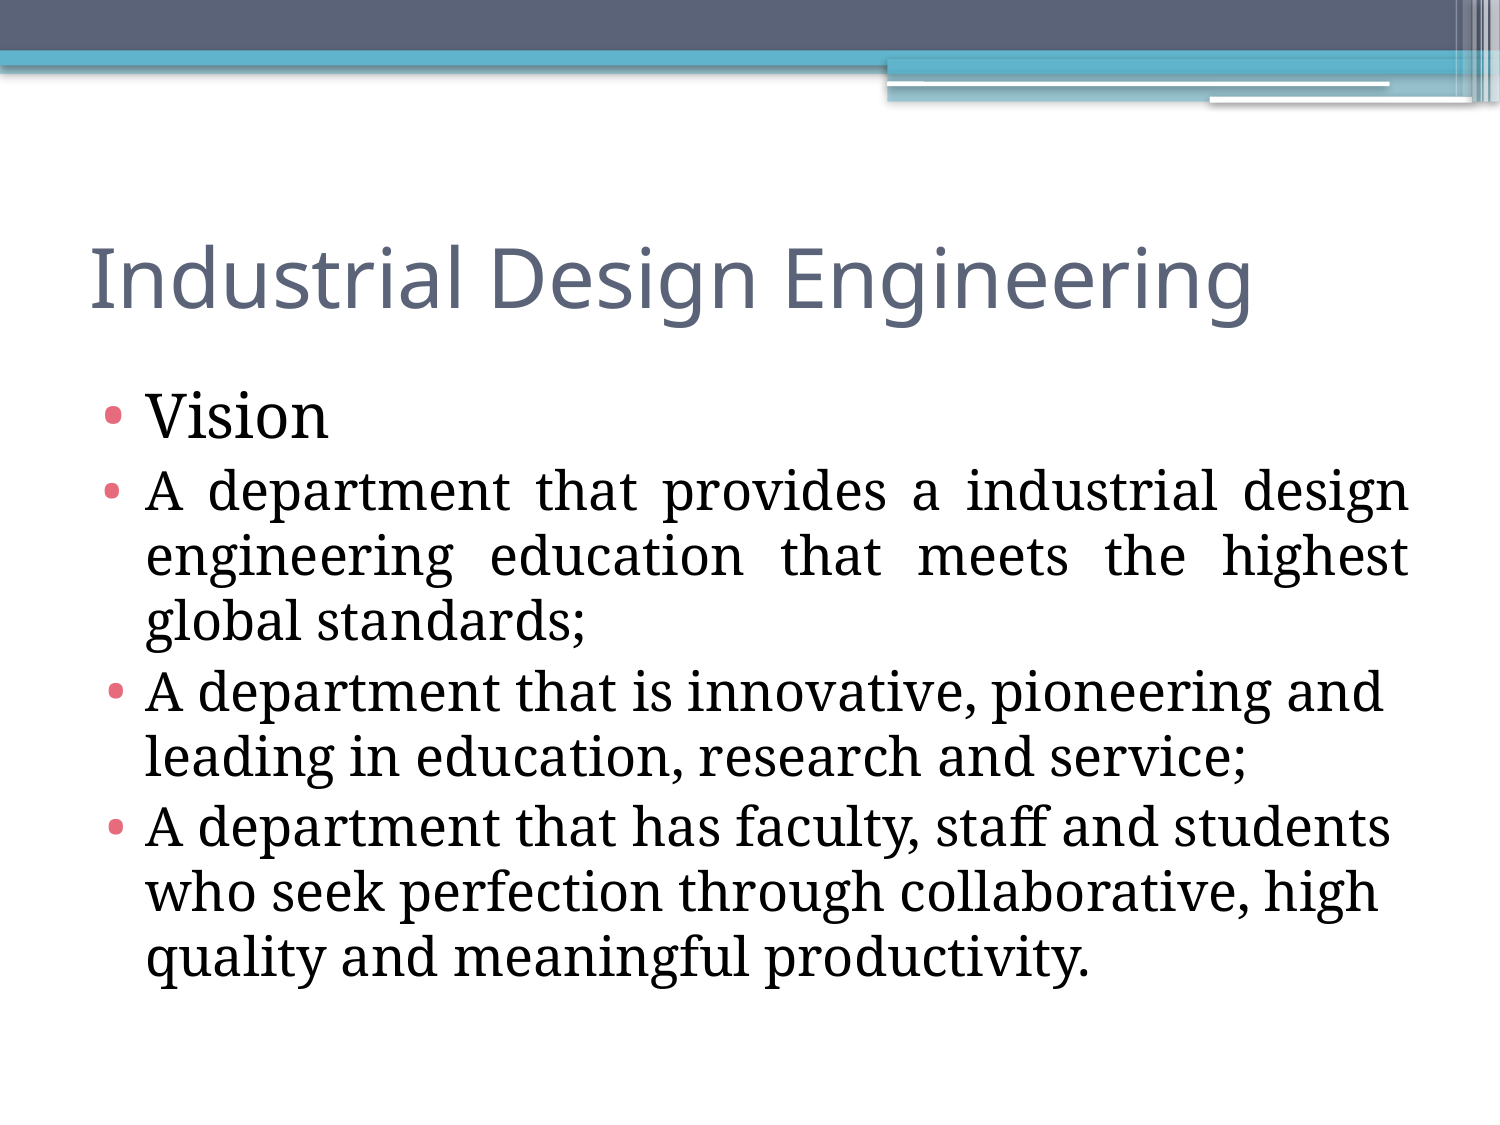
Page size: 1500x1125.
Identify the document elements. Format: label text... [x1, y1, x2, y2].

list Vision A department that provides a industrial design engineering education that meets the highest global standards; A department that is innovative, pioneering and leading in education, research and service; A department that has faculty, staff and students who seek perfection through collaborative, high quality and meaningful productivity. [75, 368, 1425, 1079]
title Industrial Design Engineering [75, 187, 1425, 363]
